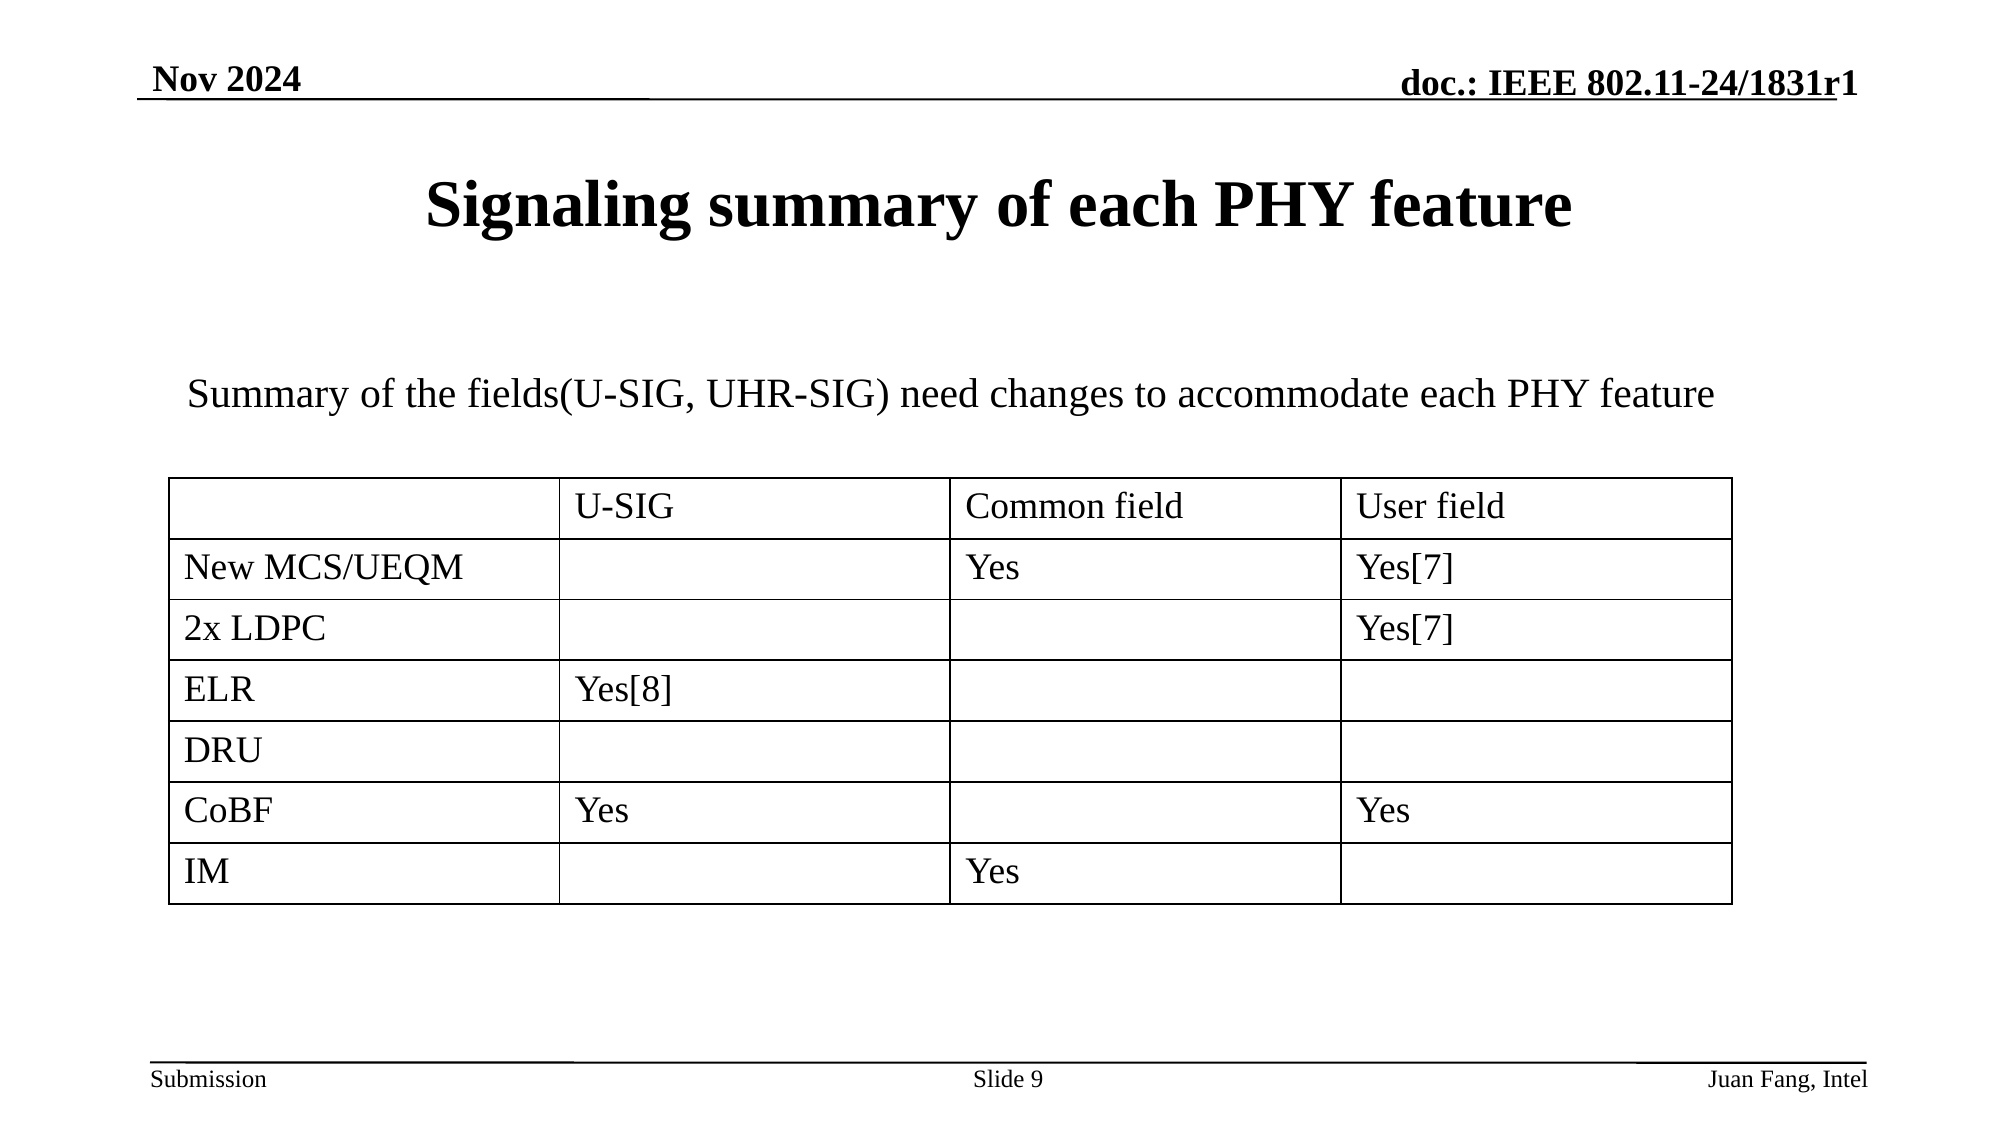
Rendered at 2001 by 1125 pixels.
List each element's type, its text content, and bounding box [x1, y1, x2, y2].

table_header Common field [951, 479, 1340, 538]
table_cell [560, 722, 949, 781]
table_cell CoBF [170, 783, 559, 842]
table_cell ELR [170, 661, 559, 720]
table_cell [951, 783, 1340, 842]
table_cell [560, 600, 949, 659]
table_cell [560, 540, 949, 599]
table_cell [560, 844, 949, 903]
text_box Summary of the fields(U-SIG, UHR-SIG) need changes to accommodate each PHY feature [172, 358, 1924, 424]
table_cell Yes[7] [1342, 540, 1731, 599]
table_cell [951, 600, 1340, 659]
table_cell Yes [951, 844, 1340, 903]
title Signaling summary of each PHY feature [149, 112, 1850, 288]
table_cell [951, 722, 1340, 781]
table_header [170, 479, 559, 538]
table_cell Yes[8] [560, 661, 949, 720]
table_cell [951, 661, 1340, 720]
table_cell [1342, 661, 1731, 720]
table_cell DRU [170, 722, 559, 781]
table_cell Yes[7] [1342, 600, 1731, 659]
table_cell [1342, 722, 1731, 781]
table_cell 2x LDPC [170, 600, 559, 659]
table_cell [1342, 844, 1731, 903]
table_cell IM [170, 844, 559, 903]
slide_number Slide 9 [950, 1061, 1067, 1123]
footer Juan Fang, Intel [1171, 1061, 1869, 1093]
table_cell New MCS/UEQM [170, 540, 559, 599]
table_cell Yes [560, 783, 949, 842]
table_cell Yes [1342, 783, 1731, 842]
table_header User field [1342, 479, 1731, 538]
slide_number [152, 54, 563, 100]
table_header U-SIG [560, 479, 949, 538]
table_cell Yes [951, 540, 1340, 599]
